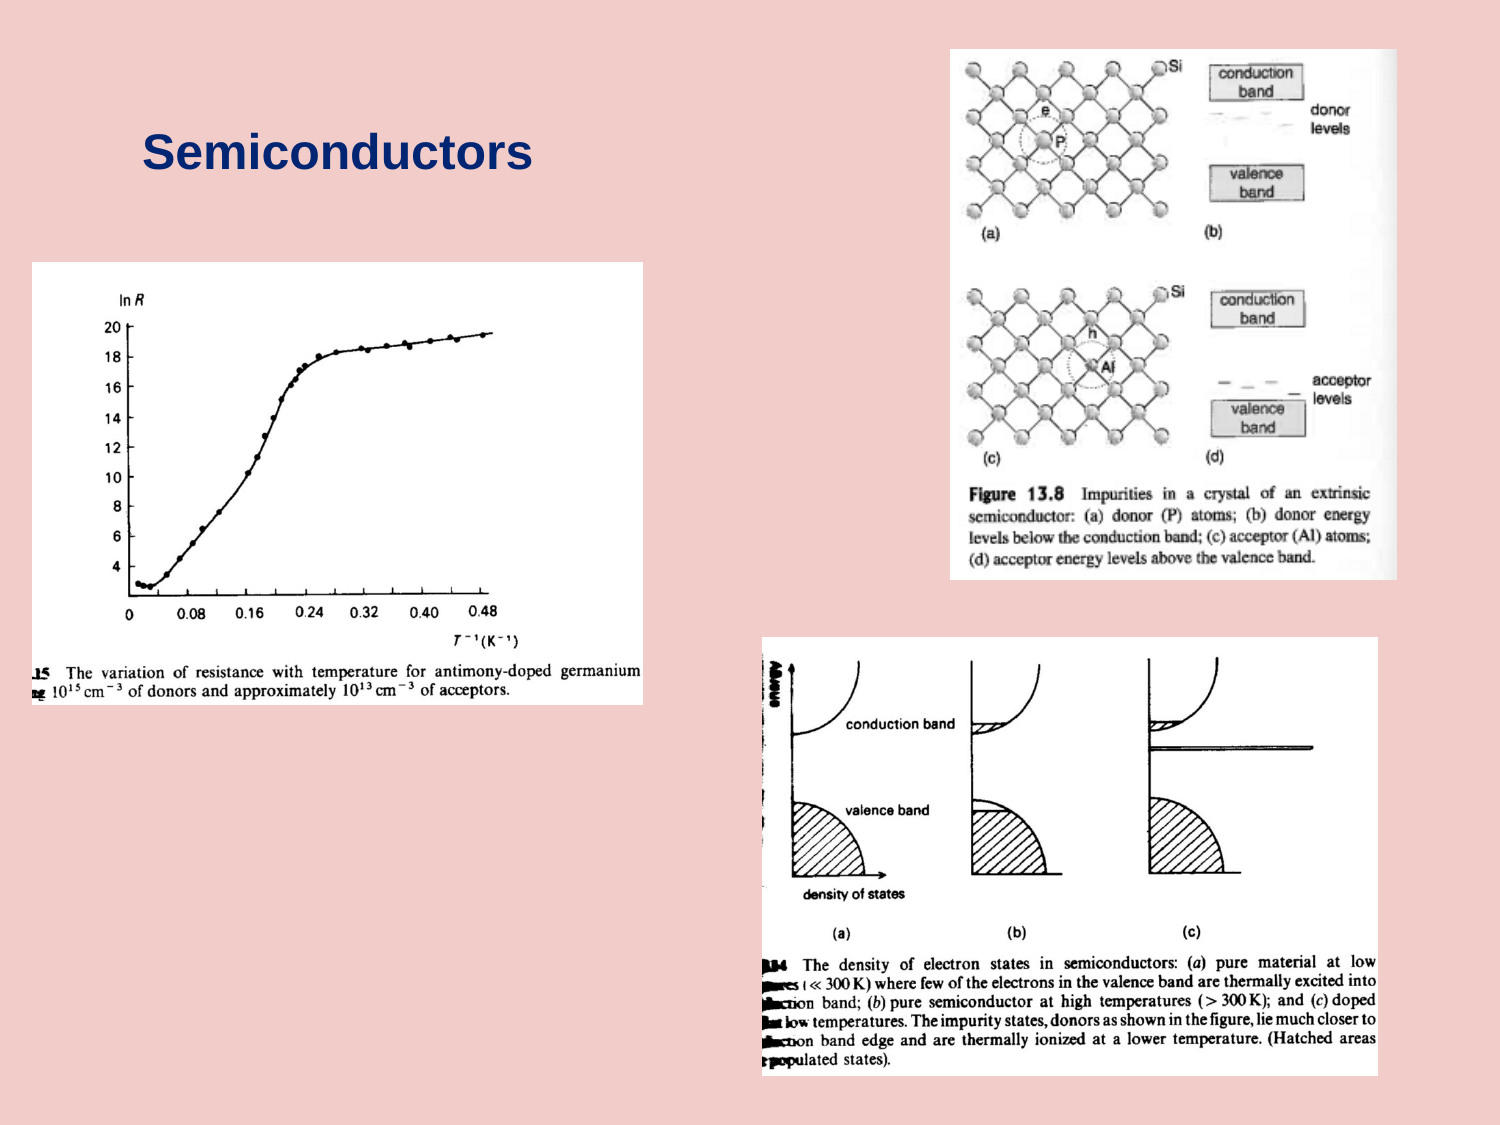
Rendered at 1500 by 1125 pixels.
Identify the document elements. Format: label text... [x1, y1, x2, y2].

text_box Semiconductors [127, 112, 549, 188]
picture [32, 262, 644, 705]
picture [949, 49, 1398, 580]
picture [762, 637, 1378, 1077]
